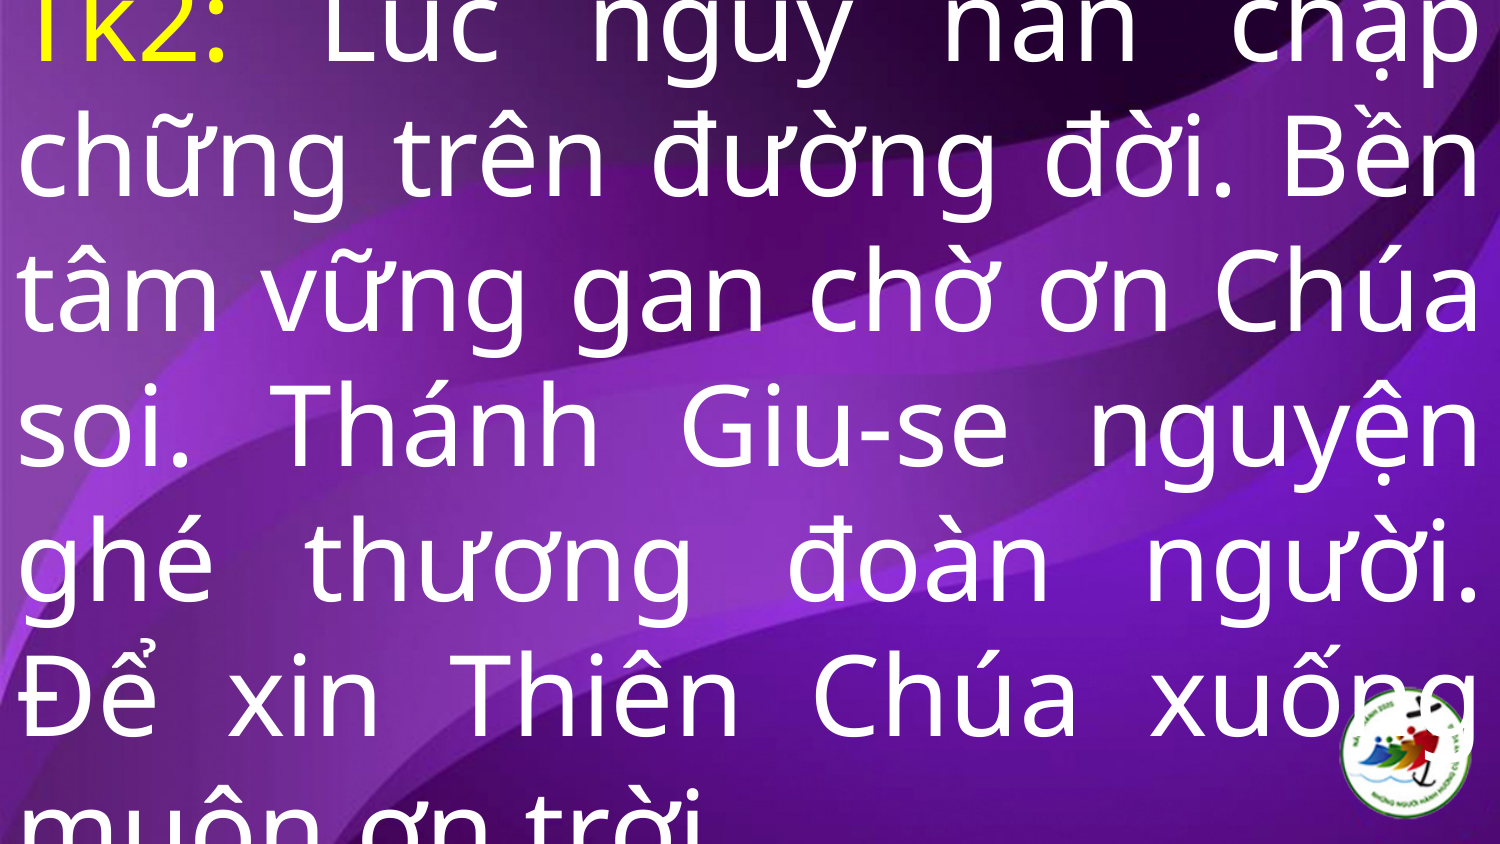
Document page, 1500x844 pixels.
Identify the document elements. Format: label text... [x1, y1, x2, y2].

title Tk2: Lúc nguy nan chập chững trên đường đời. Bền tâm vững gan chờ ơn Chúa soi. Thánh Giu-se nguyện ghé thương đoàn người. Ðể xin Thiên Chúa xuống muôn ơn trời. [0, 0, 1500, 844]
